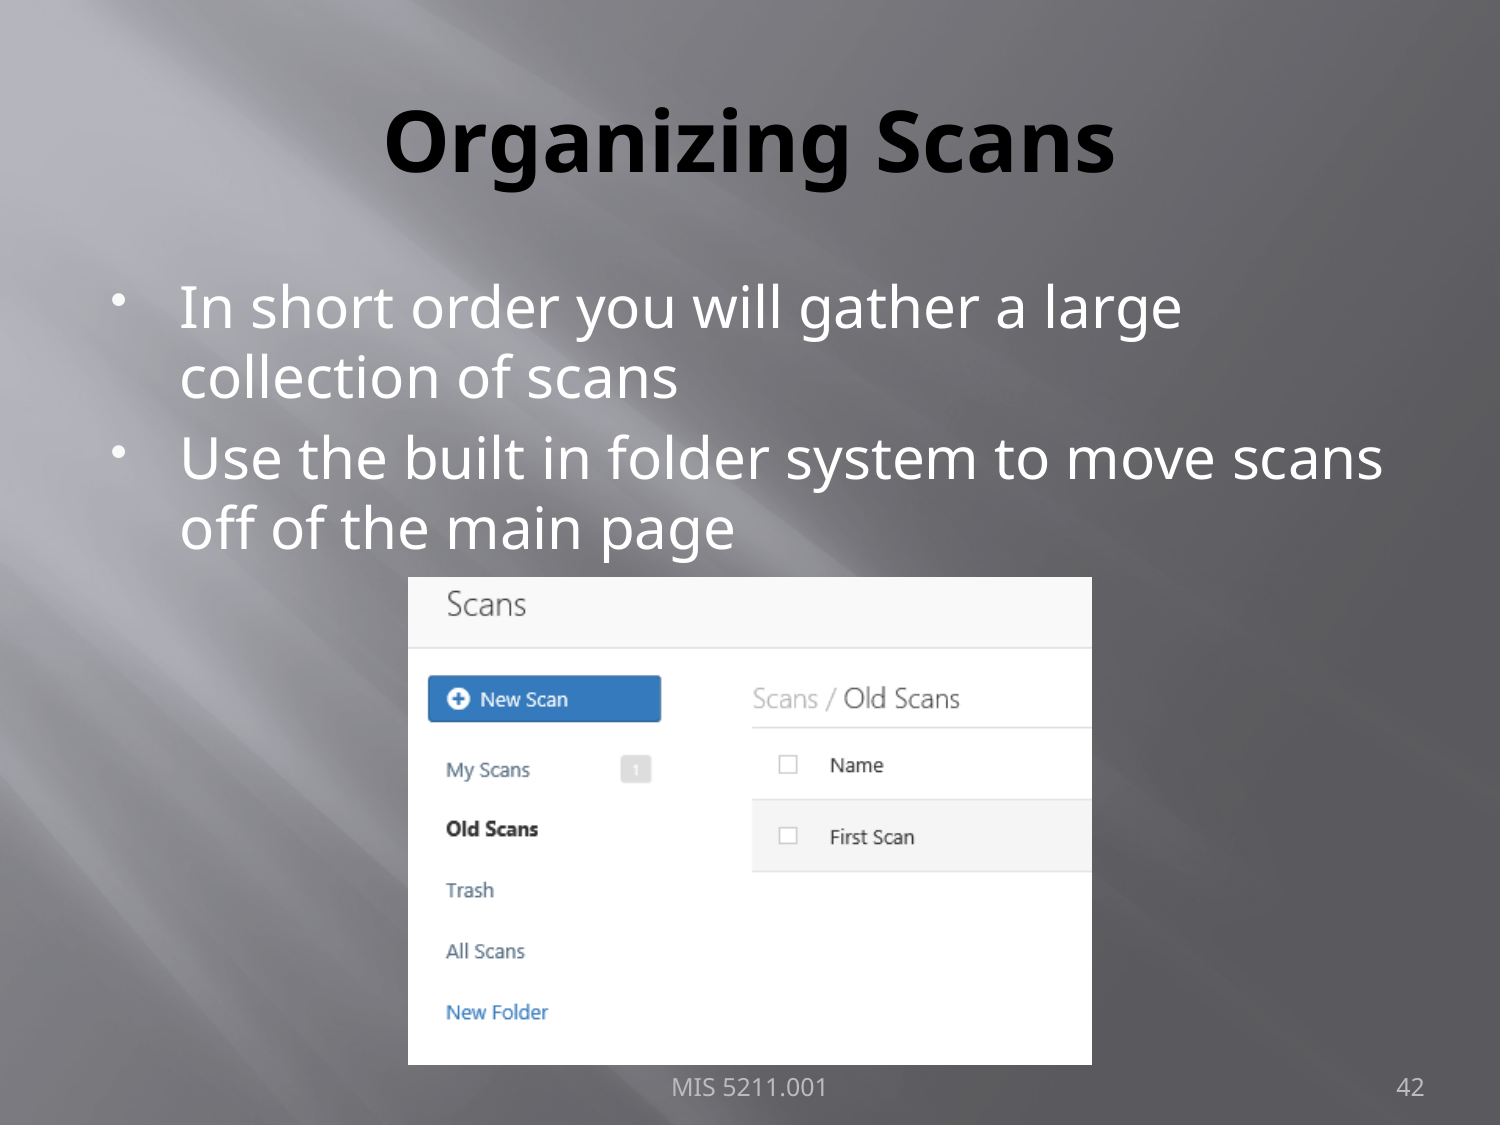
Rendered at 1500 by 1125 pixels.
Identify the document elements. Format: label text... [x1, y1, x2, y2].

footer MIS 5211.001 [512, 1108, 988, 1113]
list In short order you will gather a large collection of scans Use the built in folder system to move scans off of the main page [75, 262, 1425, 1035]
picture [408, 577, 1092, 1066]
slide_number 42 [1299, 1052, 1425, 1113]
title Organizing Scans [75, 45, 1425, 233]
